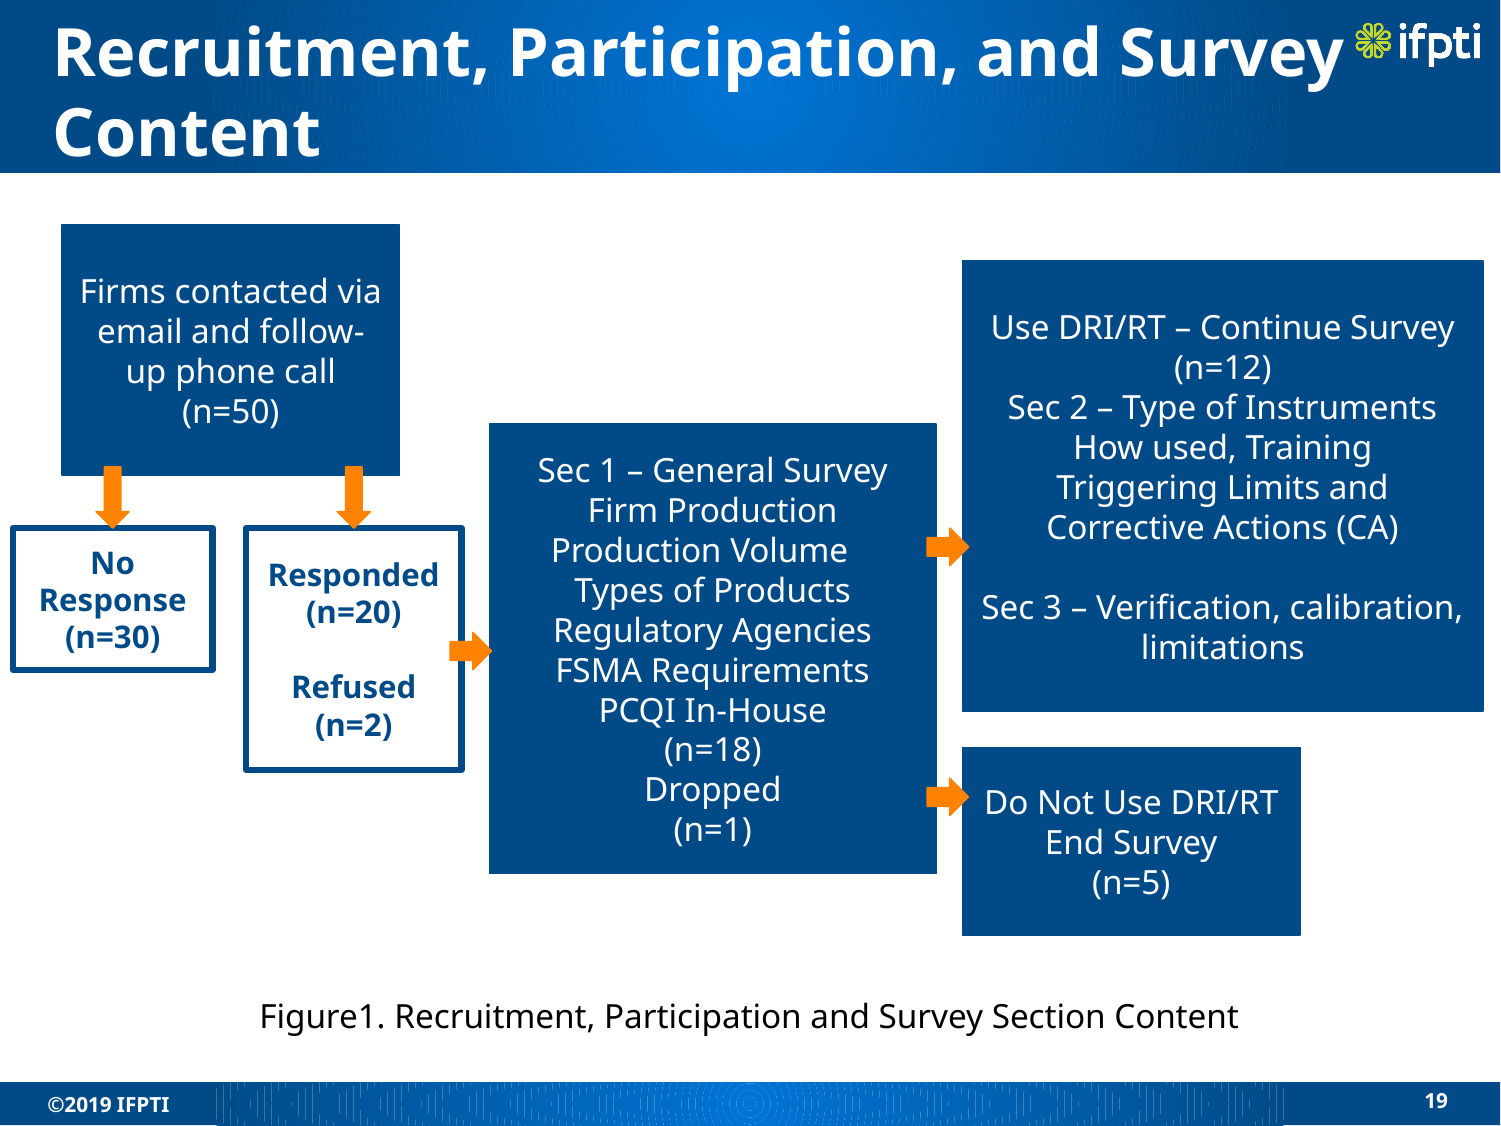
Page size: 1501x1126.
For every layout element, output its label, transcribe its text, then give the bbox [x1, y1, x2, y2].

text_box Firms contacted via email and follow-up phone call (n=50) [62, 225, 400, 476]
picture [1436, 19, 1483, 70]
text_box [337, 466, 371, 529]
text_box Use DRI/RT – Continue Survey (n=12) Sec 2 – Type of Instruments How used, Training Triggering Limits and Corrective Actions (CA) Sec 3 – Verification, calibration, limitations [962, 261, 1484, 712]
text_box No Response (n=30) [12, 528, 213, 670]
text_box Do Not Use DRI/RT End Survey (n=5) [962, 747, 1301, 936]
text_box [927, 528, 969, 566]
text_box [927, 778, 969, 816]
text_box [450, 632, 492, 670]
text_box [96, 466, 130, 529]
title Recruitment, Participation, and Survey Content [37, 19, 1436, 161]
text_box Sec 1 – General Survey Firm Production Production Volume Types of Products Regulatory Agencies FSMA Requirements PCQI In-House (n=18) Dropped (n=1) [489, 423, 937, 874]
text_box Figure1. Recruitment, Participation and Survey Section Content [244, 987, 1256, 1043]
text_box Responded (n=20) Refused (n=2) [246, 528, 462, 770]
